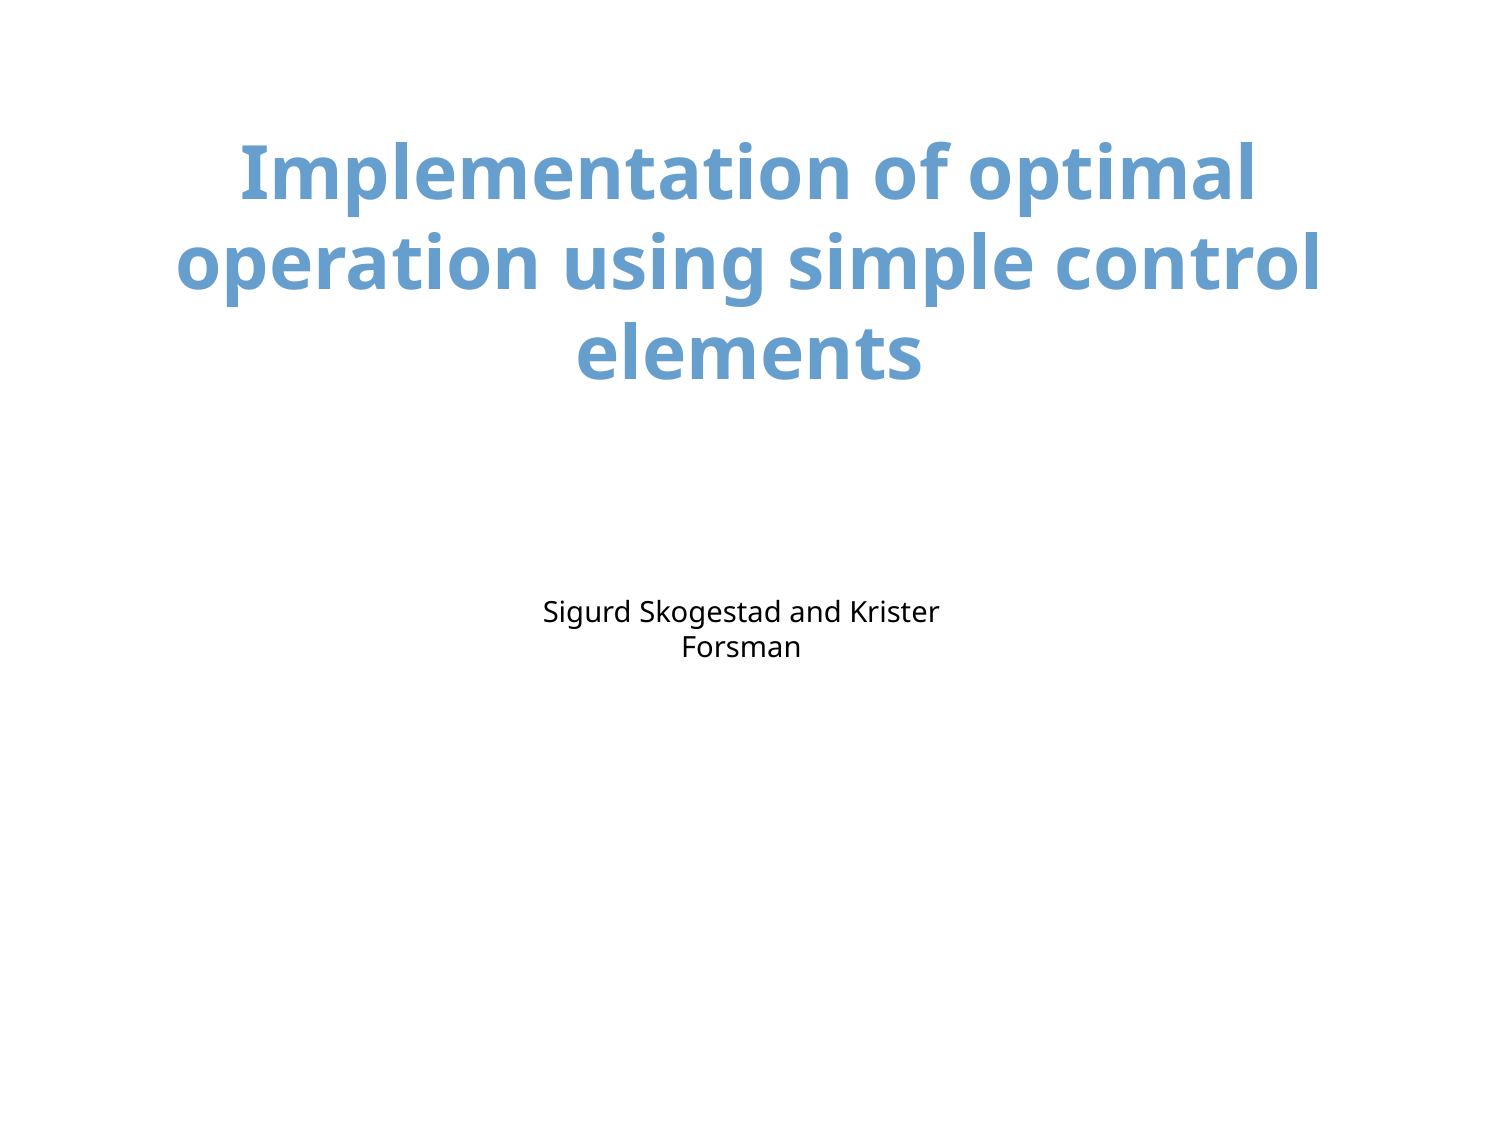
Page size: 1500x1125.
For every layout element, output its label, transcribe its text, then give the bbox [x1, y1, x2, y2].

title Implementation of optimal operation using simple control elements [50, 137, 1450, 453]
subtitle Sigurd Skogestad and Krister Forsman [487, 586, 996, 662]
